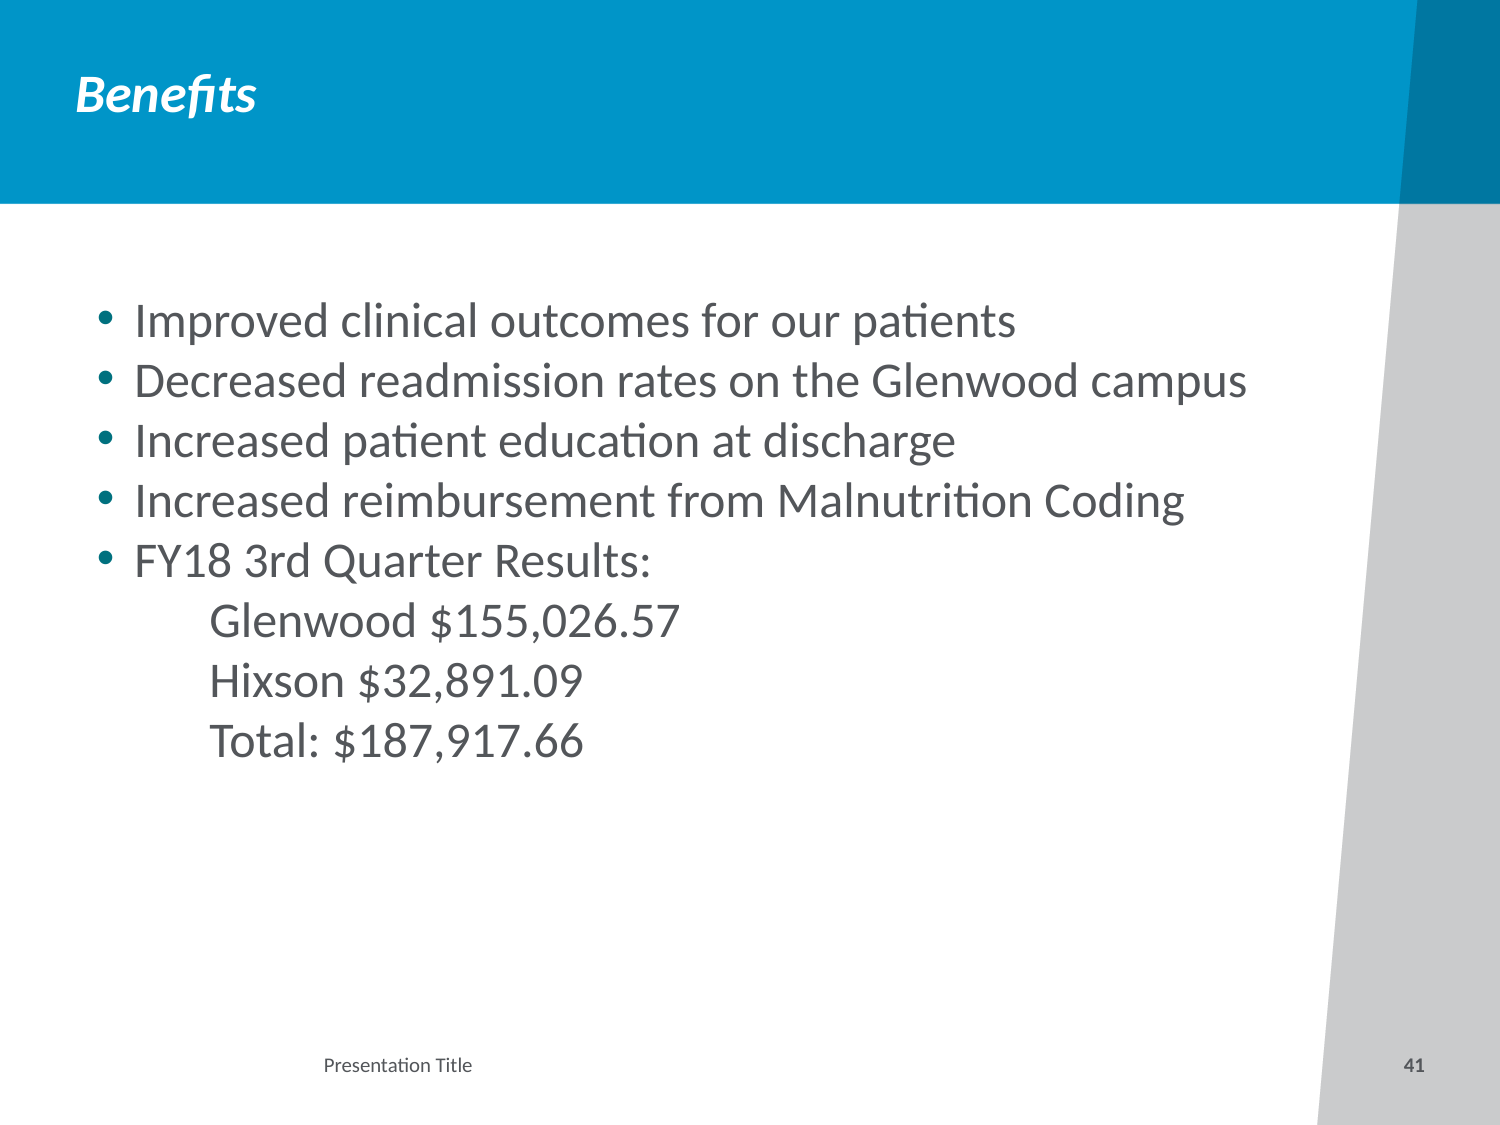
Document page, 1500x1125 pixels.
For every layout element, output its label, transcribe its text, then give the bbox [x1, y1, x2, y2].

list Improved clinical outcomes for our patients Decreased readmission rates on the Glenwood campus Increased patient education at discharge Increased reimbursement from Malnutrition Coding FY18 3rd Quarter Results: Glenwood $155,026.57 Hixson $32,891.09 Total: $187,917.66 [77, 287, 1315, 1000]
slide_number 41 [1312, 1051, 1425, 1089]
title Benefits [75, 58, 1313, 125]
footer Presentation Title [323, 1051, 924, 1089]
picture [0, 204, 1500, 1125]
